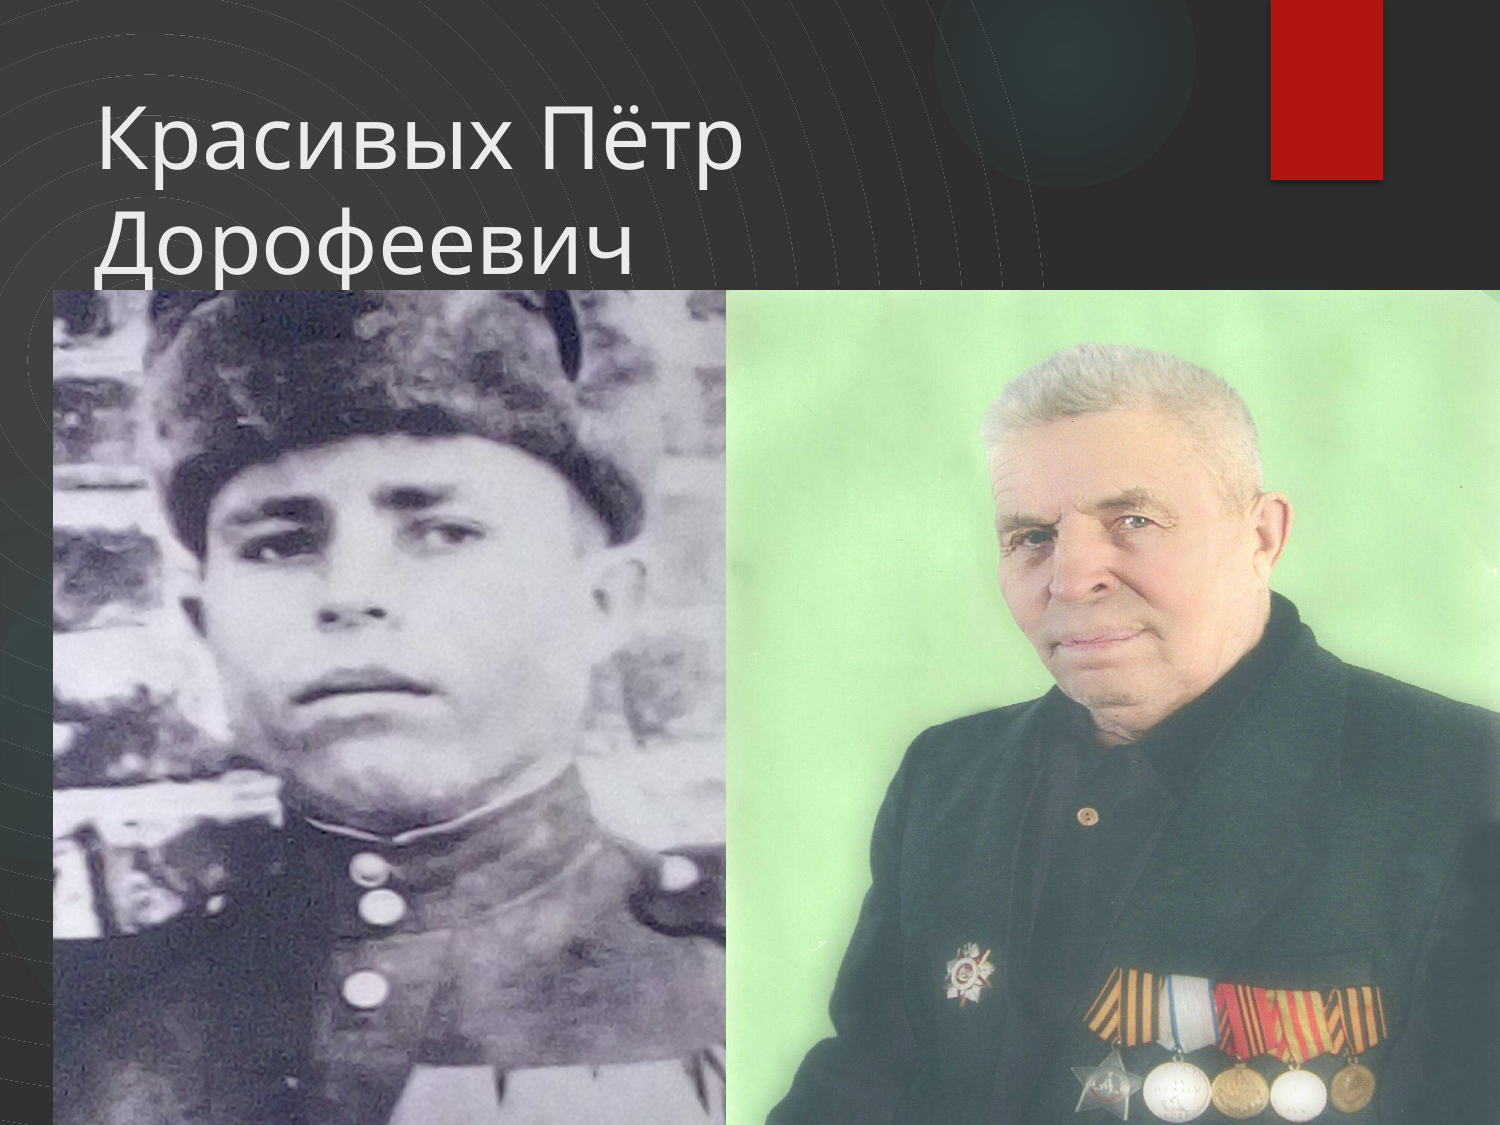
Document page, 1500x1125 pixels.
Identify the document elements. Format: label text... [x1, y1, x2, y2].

title Красивых Пётр Дорофеевич [79, 74, 1237, 288]
picture [726, 290, 1500, 1125]
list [52, 290, 724, 1125]
